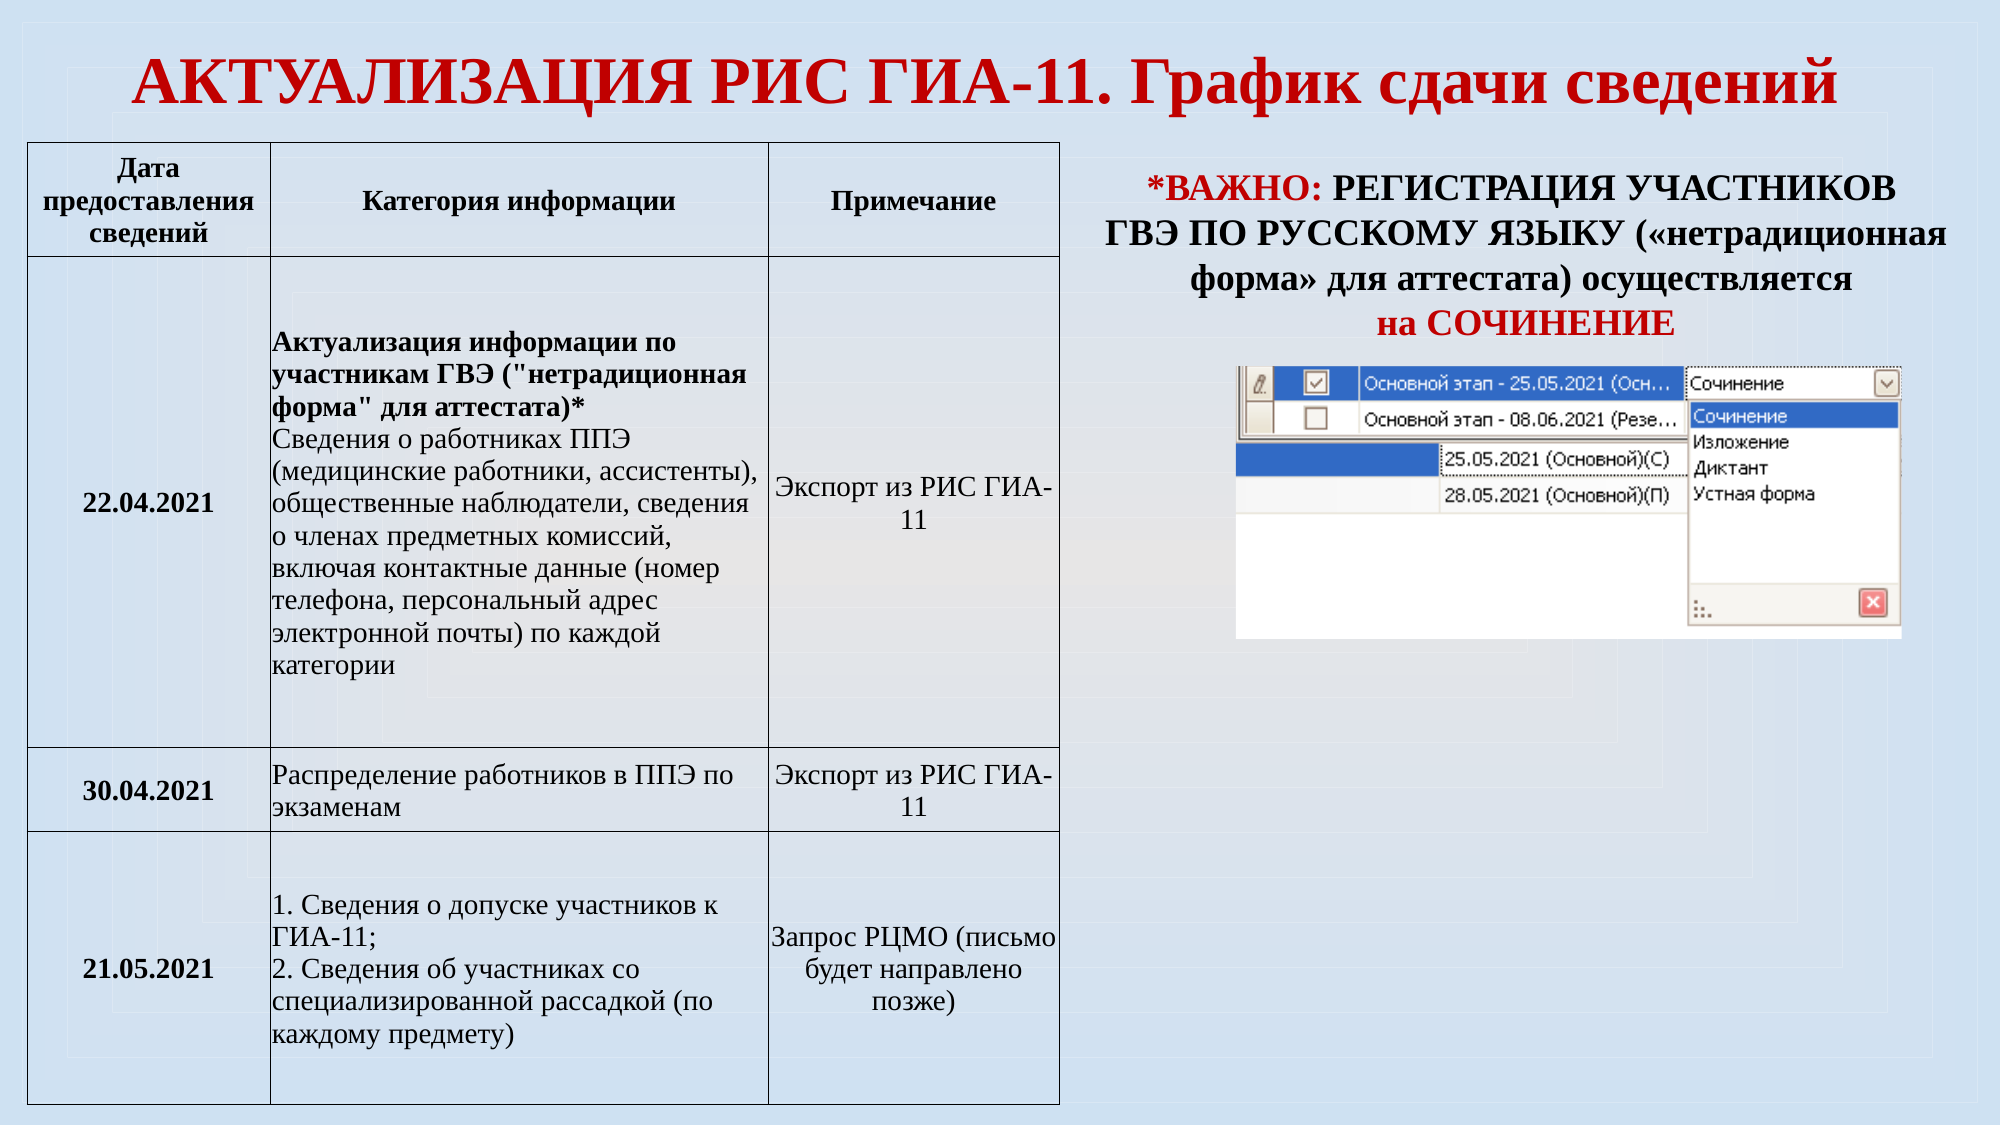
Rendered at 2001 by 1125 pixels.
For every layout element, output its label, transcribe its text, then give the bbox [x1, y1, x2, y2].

picture [1235, 366, 1902, 639]
table_header Примечание [769, 143, 1059, 256]
table_header Категория информации [271, 143, 768, 256]
table_cell 1. Сведения о допуске участников к ГИА-11; 2. Сведения об участниках со специализированной рассадкой (по каждому предмету) [271, 832, 768, 1104]
table_cell Экспорт из РИС ГИА-11 [769, 257, 1059, 747]
table_cell Актуализация информации по участникам ГВЭ ("нетрадиционная форма" для аттестата)* Сведения о работниках ППЭ (медицинские работники, ассистенты), общественные наблюдатели, сведения о членах предметных комиссий, включая контактные данные (номер телефона, персональный адрес электронной почты) по каждой категории [271, 257, 768, 747]
table_cell 21.05.2021 [28, 832, 270, 1104]
table_header Дата предоставления сведений [28, 143, 270, 256]
table_cell Распределение работников в ППЭ по экзаменам [271, 748, 768, 831]
table_cell 22.04.2021 [28, 257, 270, 747]
table_cell Запрос РЦМО (письмо будет направлено позже) [769, 832, 1059, 1104]
table_cell Экспорт из РИС ГИА-11 [769, 748, 1059, 831]
text_box *ВАЖНО: РЕГИСТРАЦИЯ УЧАСТНИКОВ ГВЭ ПО РУССКОМУ ЯЗЫКУ («нетрадиционная форма» для аттестата) осуществляется на СОЧИНЕНИЕ [1053, 155, 2000, 350]
table_cell 30.04.2021 [28, 748, 270, 831]
text_box АКТУАЛИЗАЦИЯ РИС ГИА-11. График сдачи сведений [0, 0, 1972, 125]
